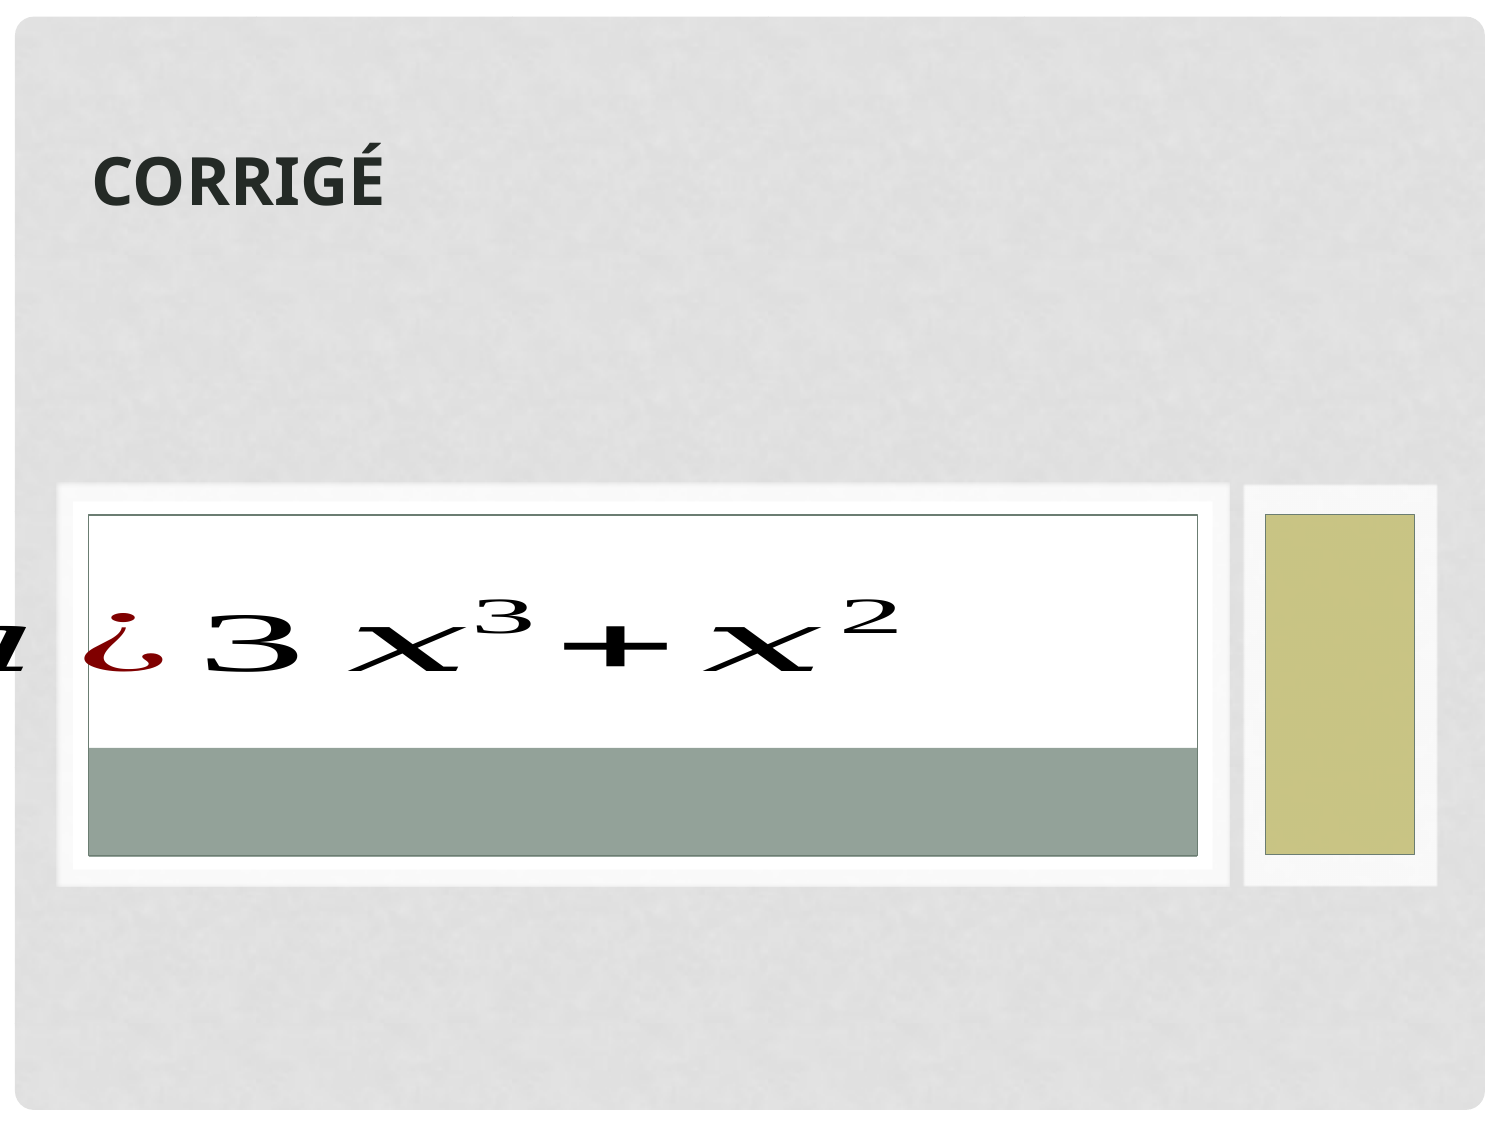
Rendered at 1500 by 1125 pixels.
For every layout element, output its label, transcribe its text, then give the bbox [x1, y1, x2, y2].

title Corrigé [76, 0, 927, 327]
